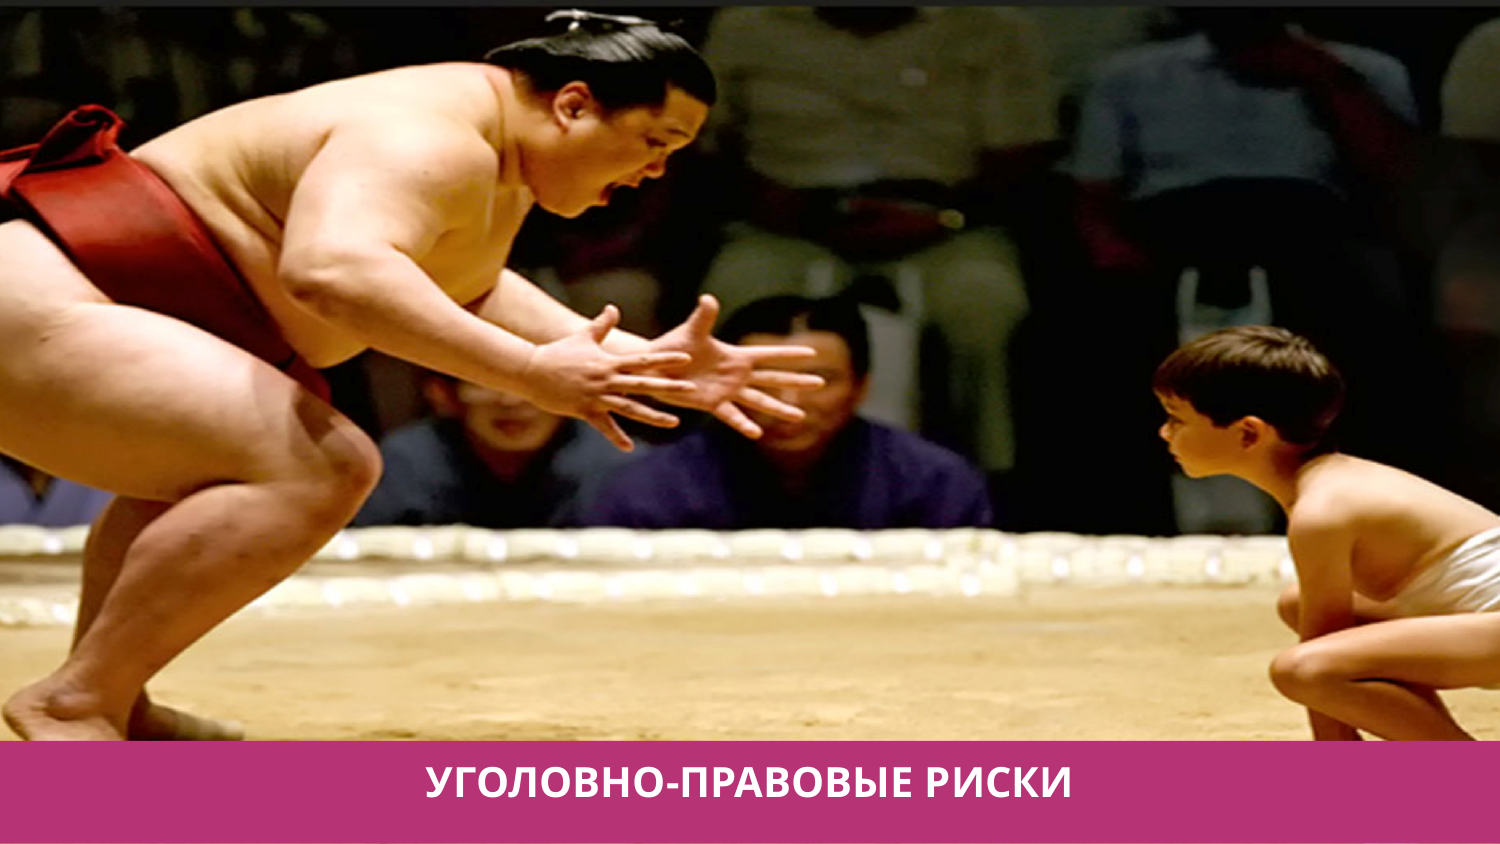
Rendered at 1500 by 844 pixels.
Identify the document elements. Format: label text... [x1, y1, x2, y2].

picture [0, 0, 1500, 740]
subtitle УГОЛОВНО-ПРАВОВЫЕ РИСКИ [0, 740, 1500, 829]
